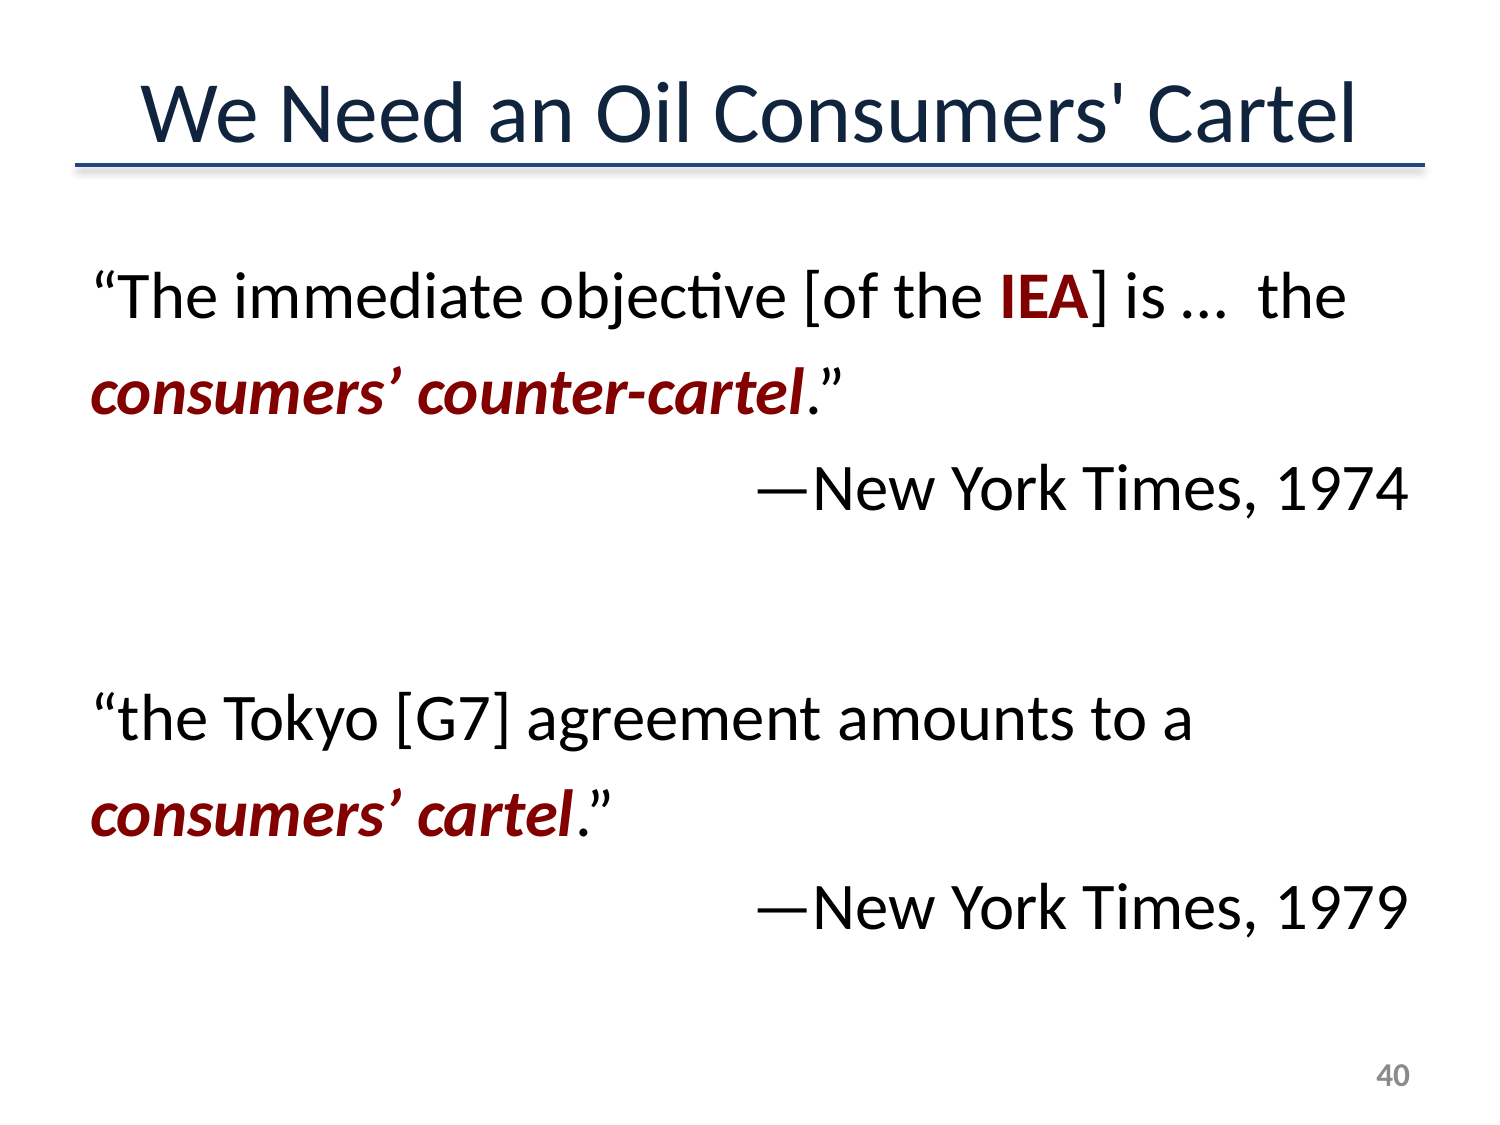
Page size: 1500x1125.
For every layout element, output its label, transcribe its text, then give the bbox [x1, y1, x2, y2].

list “The immediate objective [of the IEA] is … the consumers’ counter-cartel.” —New York Times, 1974 “the Tokyo [G7] agreement amounts to a consumers’ cartel.” —New York Times, 1979 [75, 228, 1425, 1005]
slide_number 39 [1074, 1042, 1425, 1103]
title We Need an Oil Consumers' Cartel [75, 45, 1425, 200]
